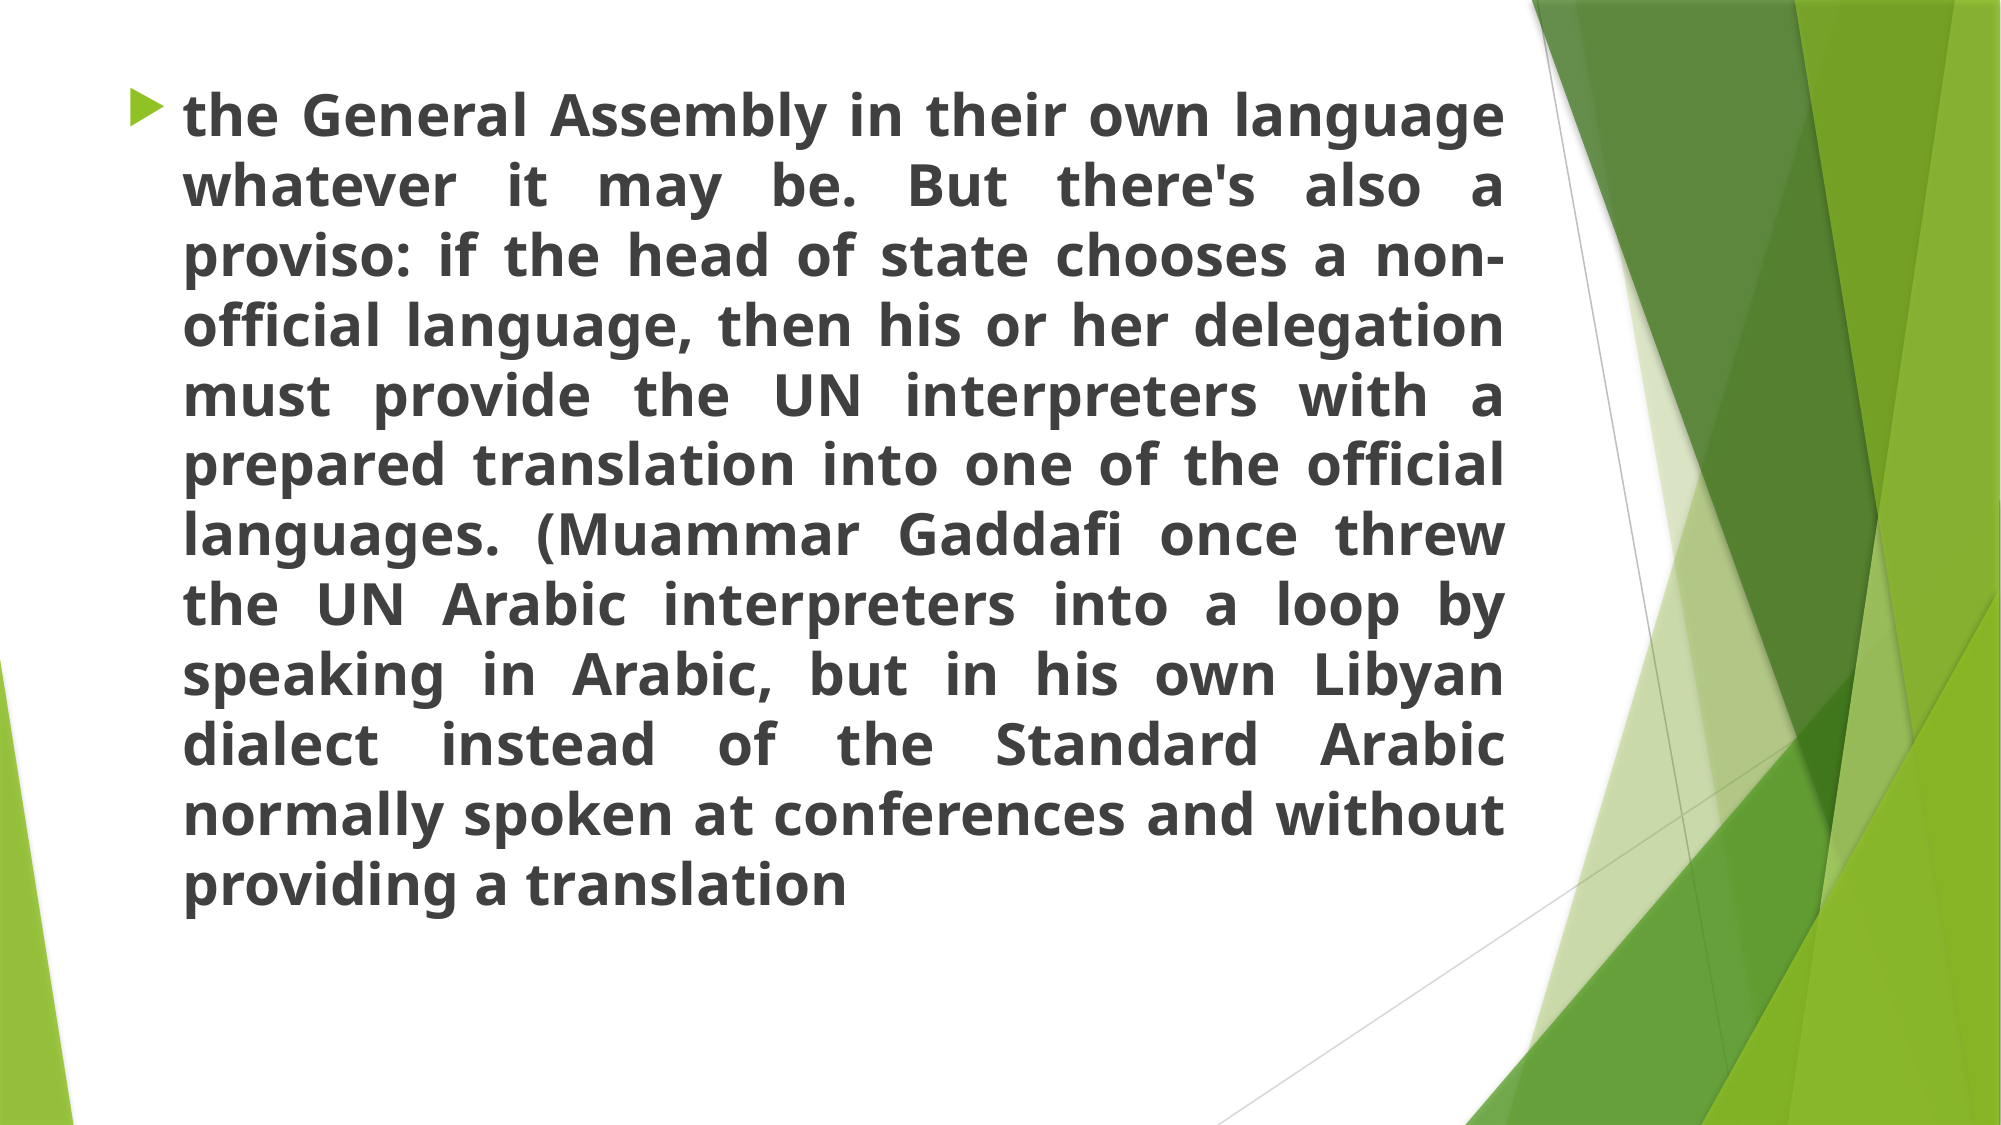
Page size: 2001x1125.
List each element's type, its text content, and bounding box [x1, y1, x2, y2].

list the General Assembly in their own language whatever it may be. But there's also a proviso: if the head of state chooses a non-official language, then his or her delegation must provide the UN interpreters with a prepared translation into one of the official languages. (Muammar Gaddafi once threw the UN Arabic interpreters into a loop by speaking in Arabic, but in his own Libyan dialect instead of the Standard Arabic normally spoken at conferences and without providing a translation [111, 70, 1522, 991]
